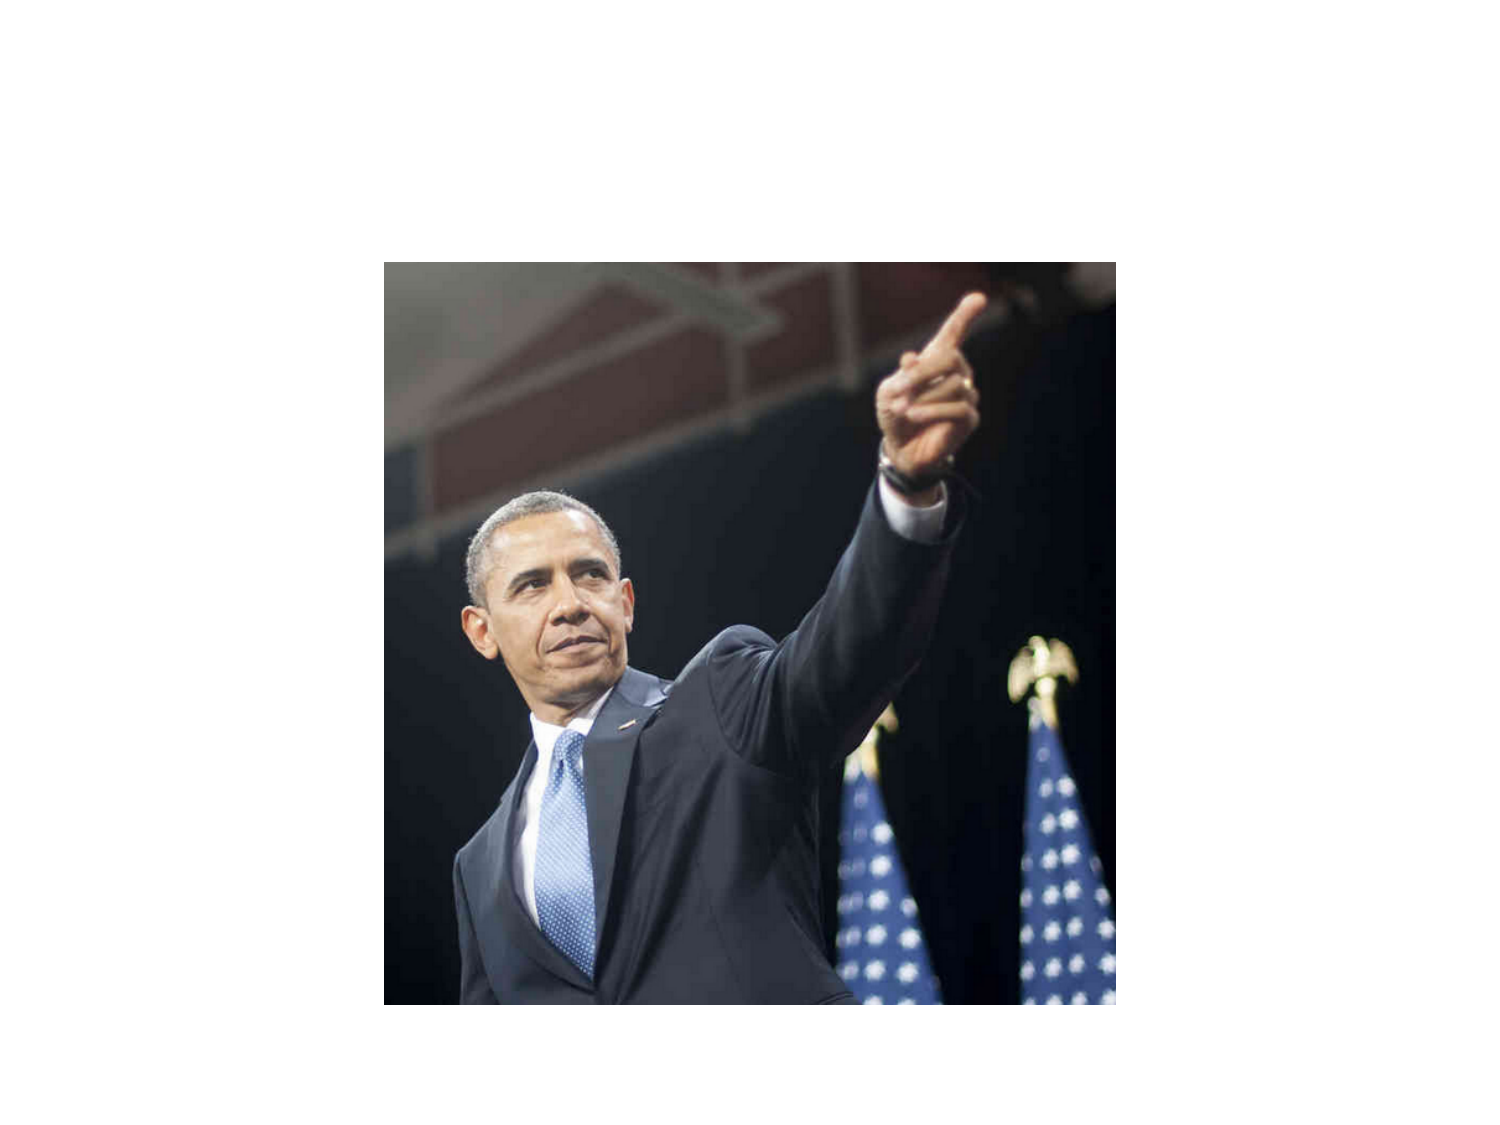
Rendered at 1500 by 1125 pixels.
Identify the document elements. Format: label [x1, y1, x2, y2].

list [74, 262, 1426, 1006]
